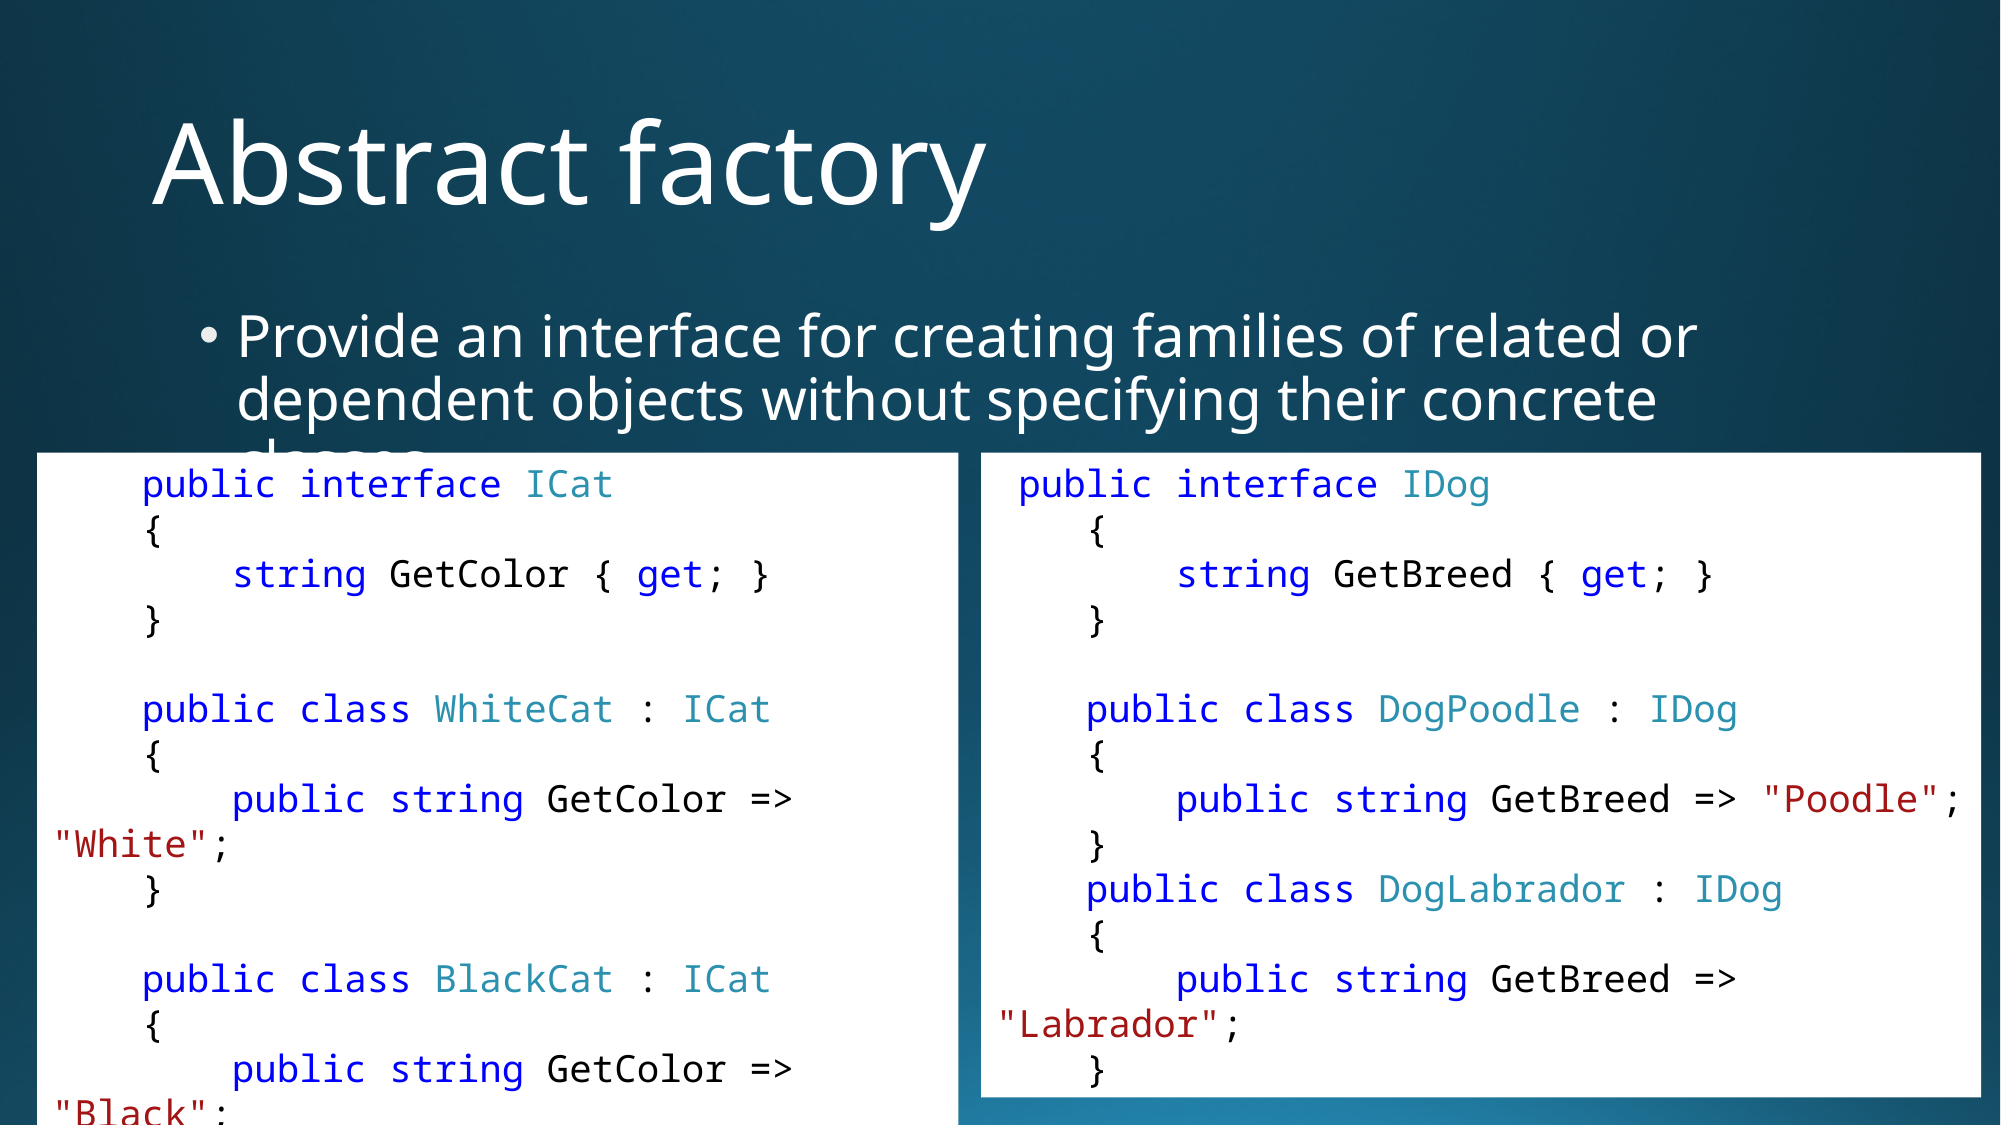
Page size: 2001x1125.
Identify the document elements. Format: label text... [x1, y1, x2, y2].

text_box public interface IDog { string GetBreed { get; } } public class DogPoodle : IDog { public string GetBreed => "Poodle"; } public class DogLabrador : IDog { public string GetBreed => "Labrador"; } [981, 452, 1982, 1098]
picture [0, 0, 2001, 1125]
list Provide an interface for creating families of related or dependent objects without specifying their concrete classes. [183, 299, 1863, 1014]
title Abstract factory [137, 59, 1863, 278]
text_box public interface ICat { string GetColor { get; } } public class WhiteCat : ICat { public string GetColor => "White"; } public class BlackCat : ICat { public string GetColor => "Black"; } [37, 452, 959, 1125]
